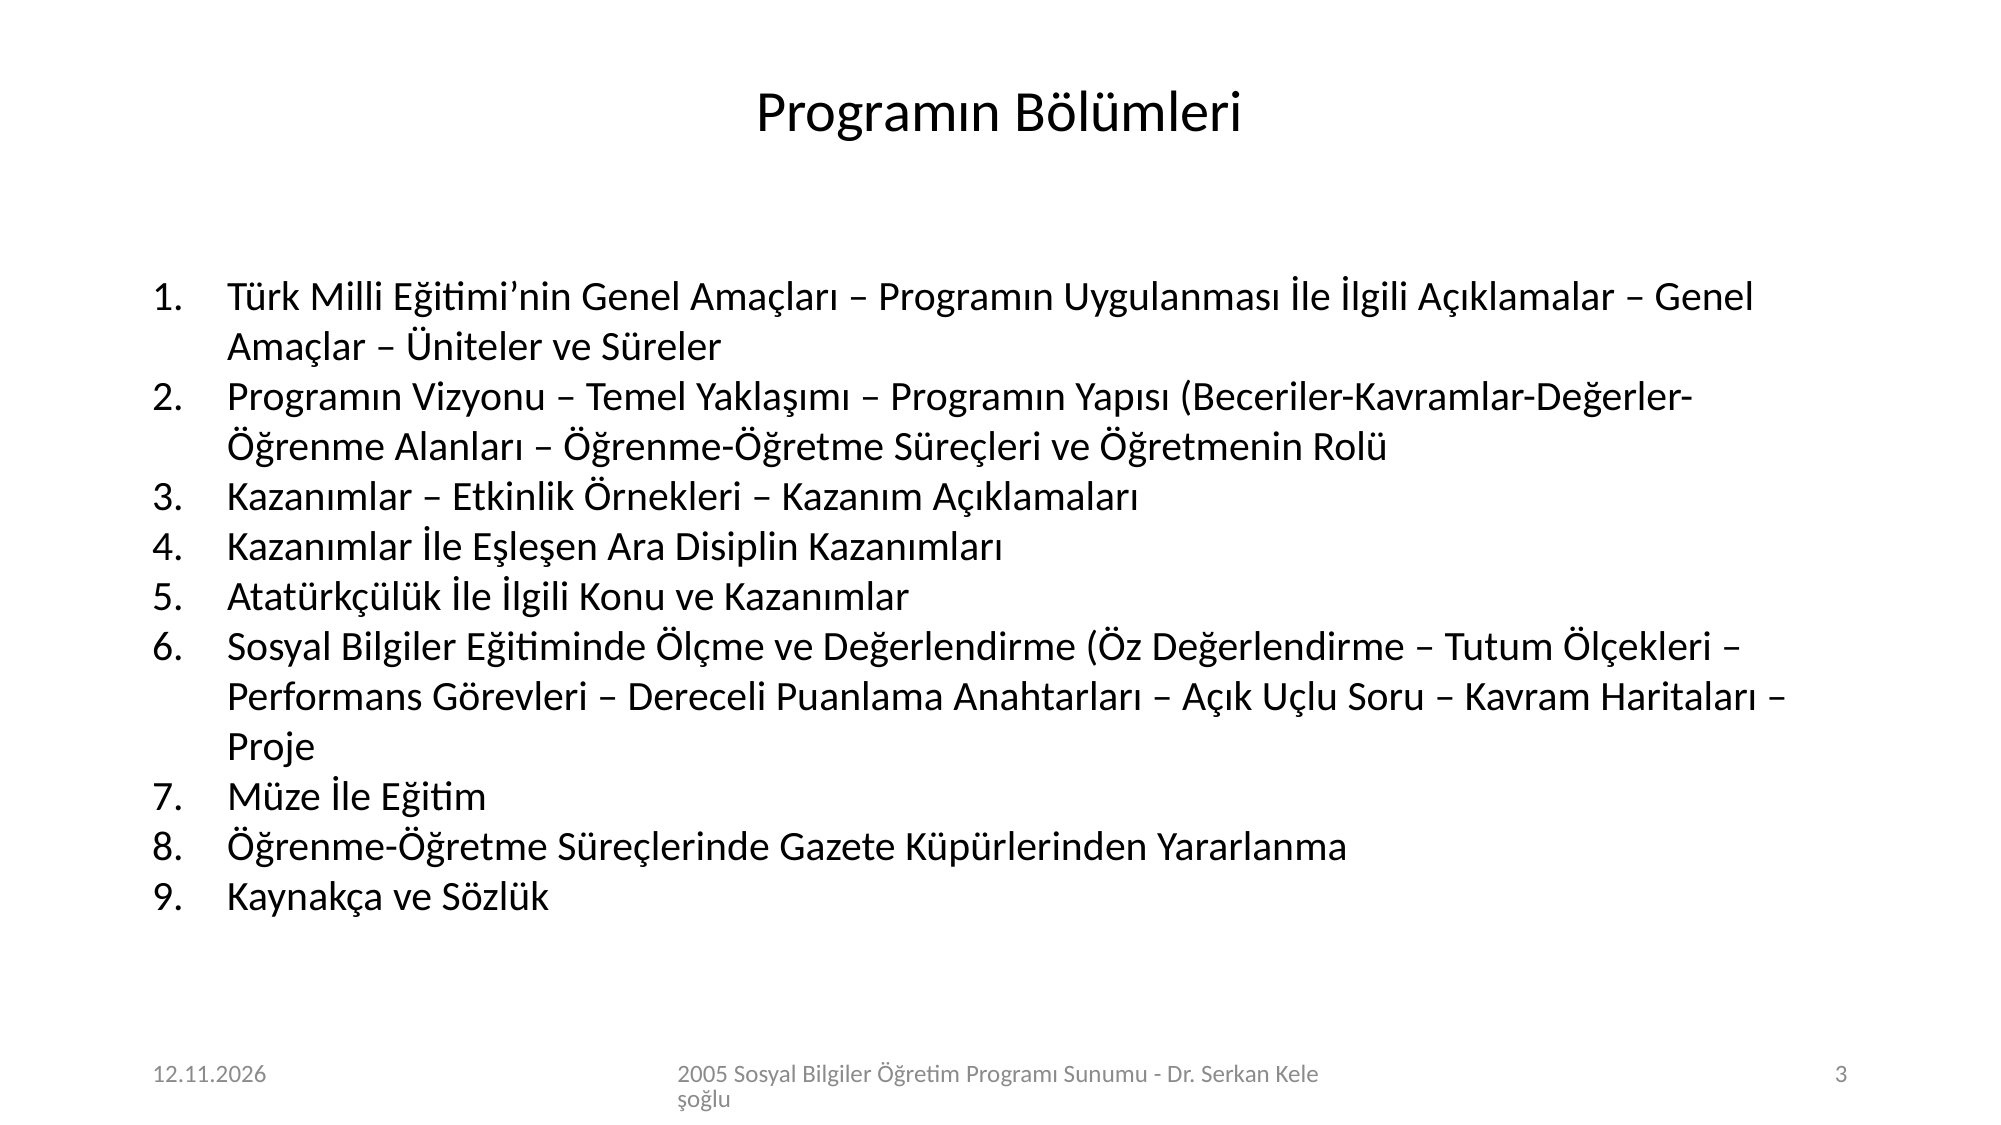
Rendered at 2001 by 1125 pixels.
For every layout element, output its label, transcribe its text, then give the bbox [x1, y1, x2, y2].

text_box Türk Milli Eğitimi’nin Genel Amaçları – Programın Uygulanması İle İlgili Açıklamalar – Genel Amaçlar – Üniteler ve Süreler Programın Vizyonu – Temel Yaklaşımı – Programın Yapısı (Beceriler-Kavramlar-Değerler-Öğrenme Alanları – Öğrenme-Öğretme Süreçleri ve Öğretmenin Rolü Kazanımlar – Etkinlik Örnekleri – Kazanım Açıklamaları Kazanımlar İle Eşleşen Ara Disiplin Kazanımları Atatürkçülük İle İlgili Konu ve Kazanımlar Sosyal Bilgiler Eğitiminde Ölçme ve Değerlendirme (Öz Değerlendirme – Tutum Ölçekleri – Performans Görevleri – Dereceli Puanlama Anahtarları – Açık Uçlu Soru – Kavram Haritaları – Proje Müze İle Eğitim Öğrenme-Öğretme Süreçlerinde Gazete Küpürlerinden Yararlanma Kaynakça ve Sözlük [137, 261, 1863, 927]
slide_number 3 [1412, 1042, 1863, 1103]
text_box Programın Bölümleri [741, 66, 1259, 151]
footer 2005 Sosyal Bilgiler Öğretim Programı Sunumu - Dr. Serkan Keleşoğlu [662, 1042, 1338, 1103]
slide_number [137, 1042, 588, 1103]
